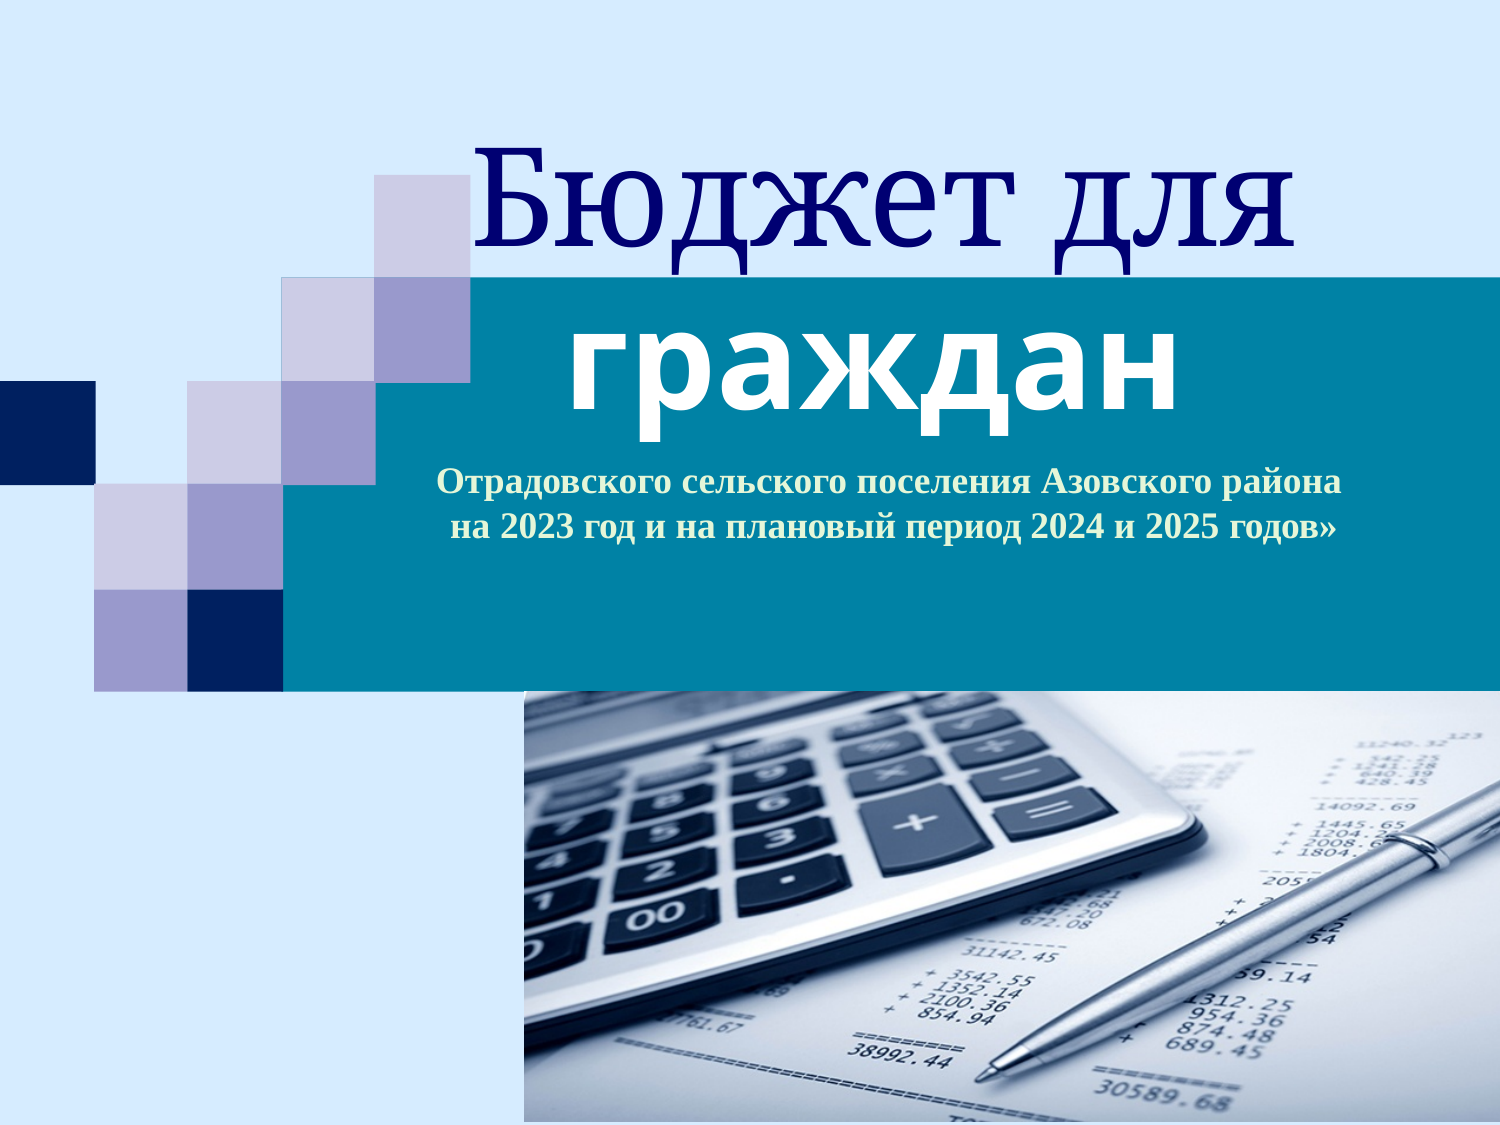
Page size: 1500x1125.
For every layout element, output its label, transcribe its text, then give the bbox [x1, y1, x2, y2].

picture [524, 692, 1500, 1123]
text_box [187, 381, 281, 483]
text_box [281, 277, 374, 381]
text_box [94, 590, 187, 692]
text_box [0, 381, 96, 486]
text_box [284, 277, 1500, 692]
text_box [374, 174, 471, 277]
text_box [281, 381, 376, 486]
text_box [187, 483, 284, 590]
text_box [374, 277, 471, 383]
text_box [187, 590, 284, 692]
text_box [94, 483, 187, 590]
text_box граждан [561, 270, 1203, 437]
title Бюджет для [417, 84, 1347, 275]
text_box Отрадовского сельского поселения Азовского района на 2023 год и на плановый период 2024 и 2025 годов» [350, 454, 1437, 547]
